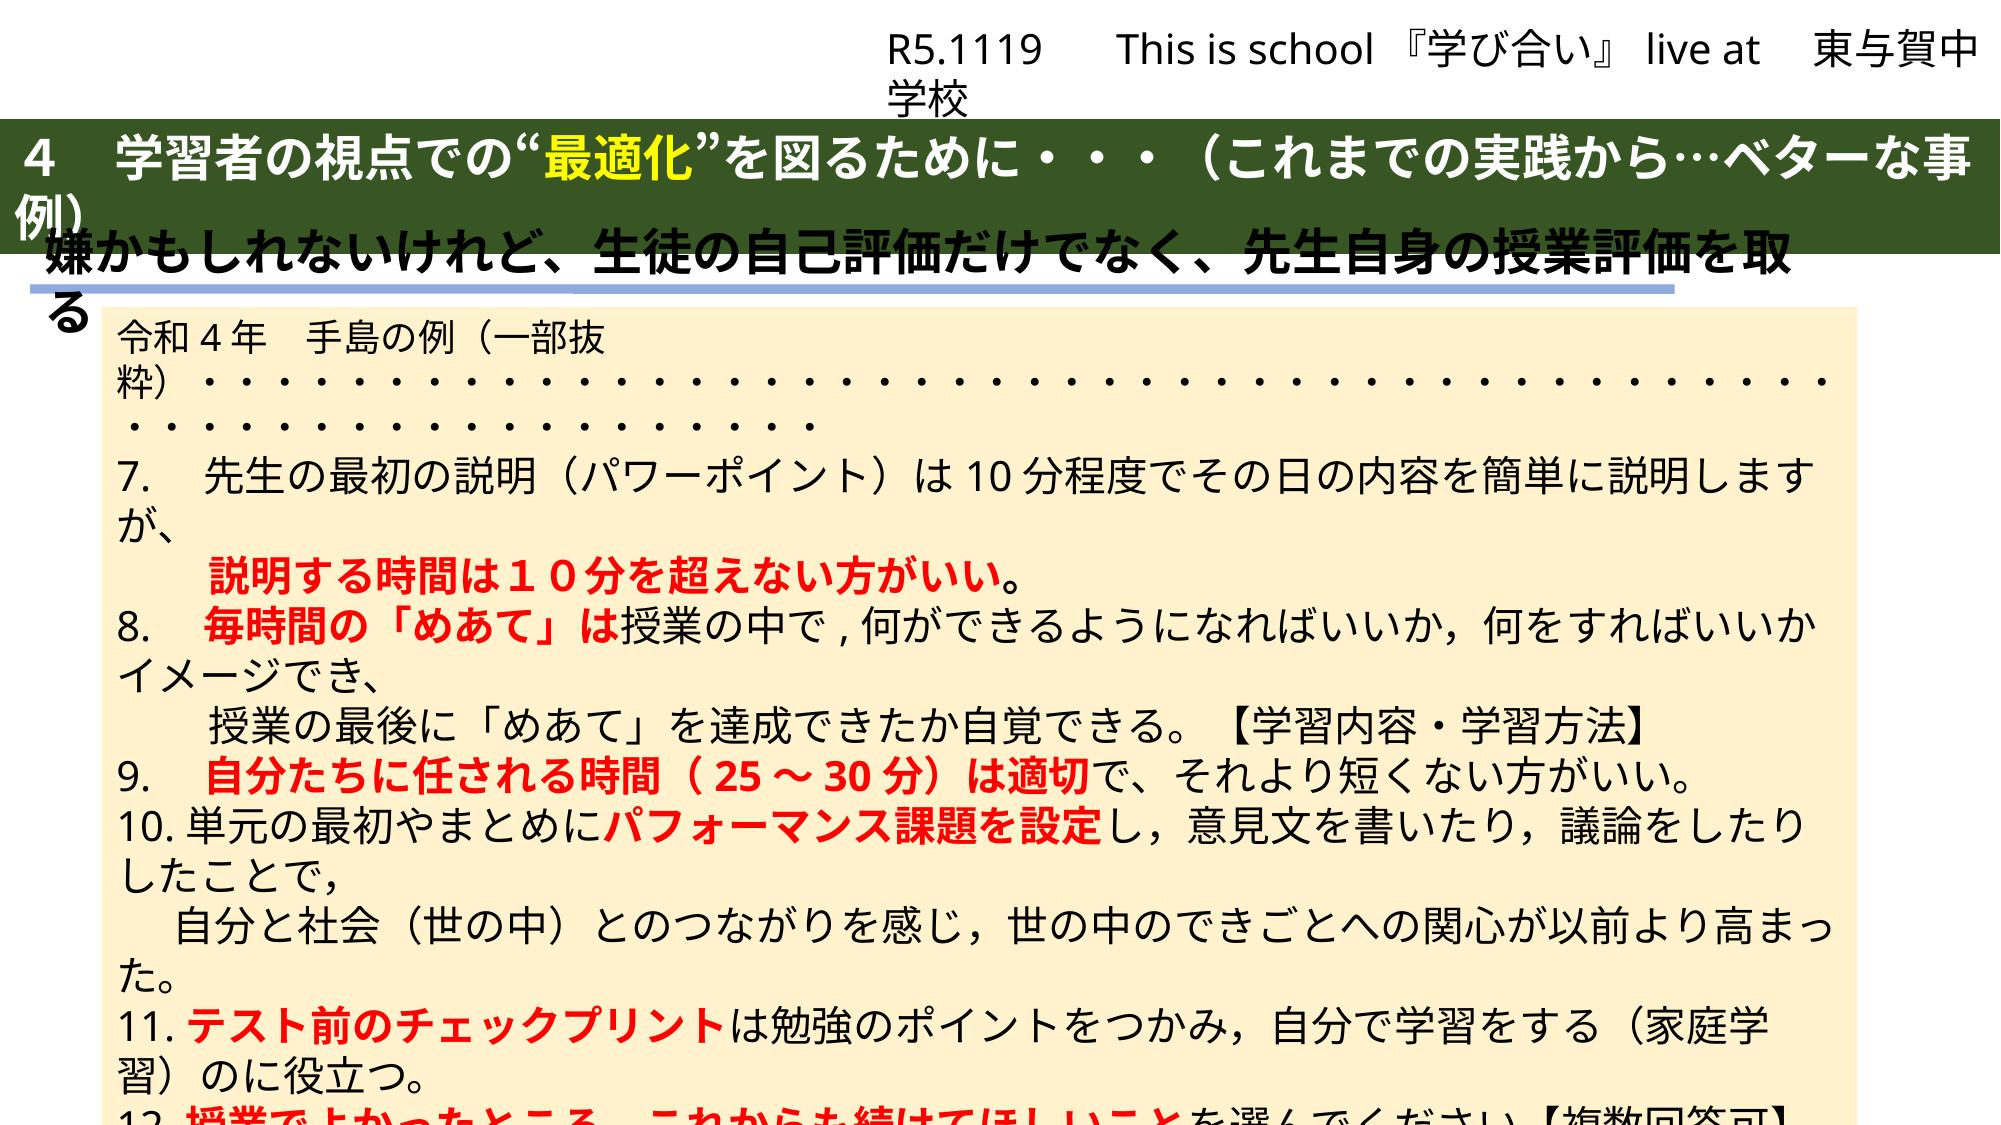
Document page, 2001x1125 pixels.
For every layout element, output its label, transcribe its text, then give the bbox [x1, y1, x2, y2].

text_box 令和4年 手島の例（一部抜粋）・・・・・・・・・・・・・・・・・・・・・・・・・・・・・・・・・・・・・・・・・・・・・・・・・・・・・・・・・・・・・・・ 7. 先生の最初の説明（パワーポイント）は10分程度でその日の内容を簡単に説明しますが、 説明する時間は１０分を超えない方がいい。 8. 毎時間の「めあて」は授業の中で,何ができるようになればいいか，何をすればいいかイメージでき、 授業の最後に「めあて」を達成できたか自覚できる。【学習内容・学習方法】 9. 自分たちに任される時間（25～30分）は適切で、それより短くない方がいい。 10.単元の最初やまとめにパフォーマンス課題を設定し，意見文を書いたり，議論をしたりしたことで， 自分と社会（世の中）とのつながりを感じ，世の中のできごとへの関心が以前より高まった。 11.テスト前のチェックプリントは勉強のポイントをつかみ，自分で学習をする（家庭学習）のに役立つ。 12.授業でよかったところ，これからも続けてほしいことを選んでください【複数回答可】 めあてを達成するためのワークシート / 授業の最初に電子黒板で授業概要を復習・説明すること 単元の見通し・振り返りシート / 『学び合い』（25～30分）で仲間と共に取り組むこと 意見文を書いたりすること / 保護者や先生、外部の方にコメントをもらうこと テスト前のチェックシート・出題リスト / パソコンでのレポート作成 13.１学期の授業を振り返って、これからも考え続けたい社会問題を選んでください【複数回答】 [101, 306, 1858, 1125]
text_box ４ 学習者の視点での“最適化”を図るために・・・（これまでの実践から…ベターな事例） [0, 119, 2000, 254]
text_box R5.1119 This is school『学び合い』live at 東与賀中学校 [871, 15, 2000, 130]
text_box 嫌かもしれないけれど、生徒の自己評価だけでなく、先生自身の授業評価を取る [30, 213, 1810, 349]
slide_number 16 [1858, 1042, 1863, 1103]
